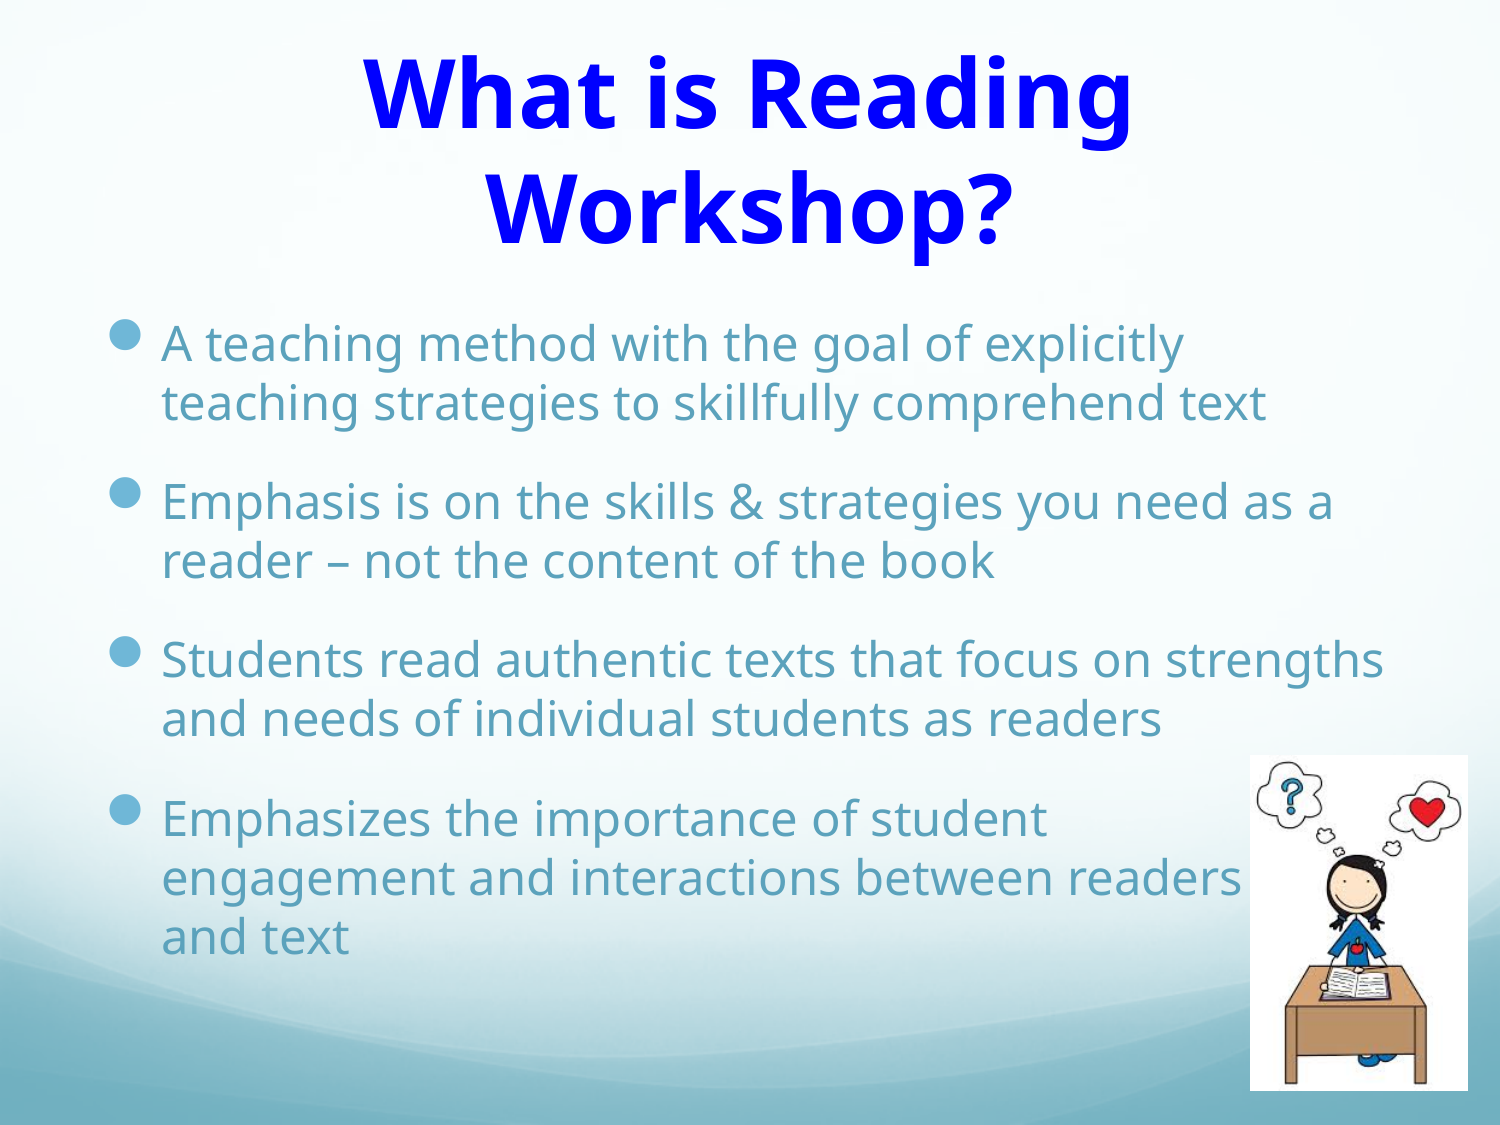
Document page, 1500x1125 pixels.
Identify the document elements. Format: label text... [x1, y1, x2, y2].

picture [1249, 755, 1469, 1092]
title What is Reading Workshop? [90, 51, 1410, 271]
list A teaching method with the goal of explicitly teaching strategies to skillfully comprehend text Emphasis is on the skills & strategies you need as a reader – not the content of the book Students read authentic texts that focus on strengths and needs of individual students as readers Emphasizes the importance of student engagement and interactions between readers and text [90, 304, 1410, 1018]
